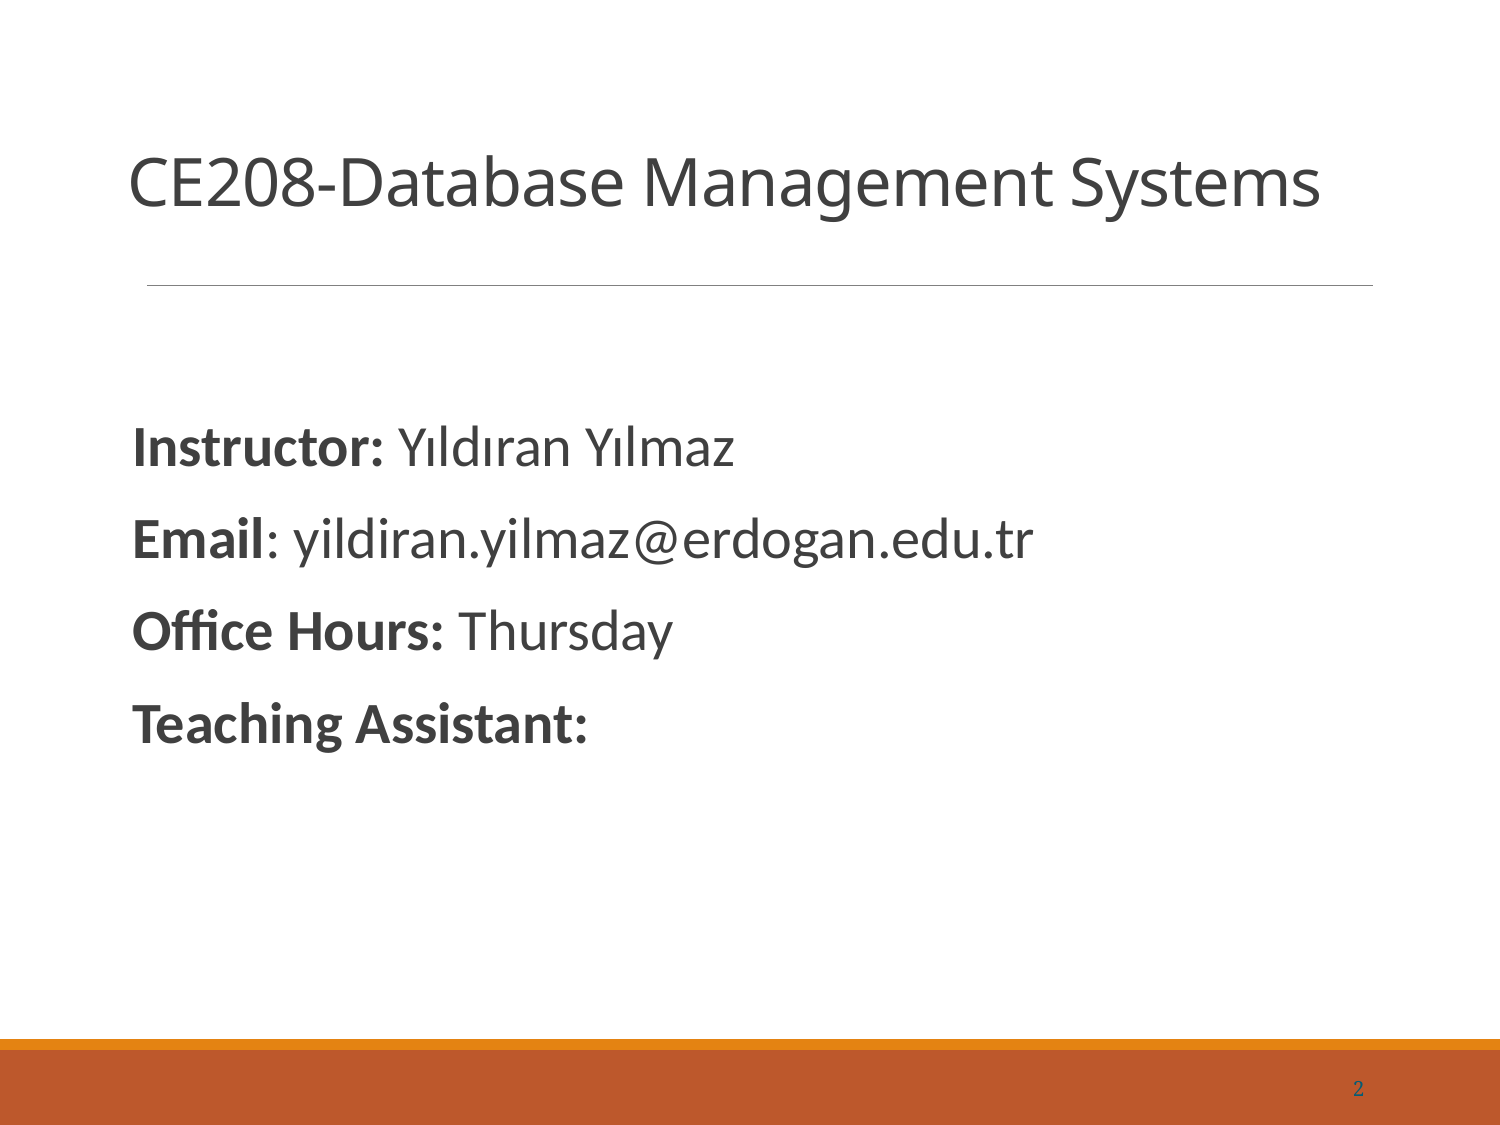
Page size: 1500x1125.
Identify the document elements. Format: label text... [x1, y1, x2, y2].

title CE208-Database Management Systems [112, 136, 1388, 228]
slide_number 2 [1217, 1059, 1380, 1120]
list Instructor: Yıldıran Yılmaz Email: yildiran.yilmaz@erdogan.edu.tr Office Hours: Thursday Teaching Assistant: [117, 408, 1393, 1125]
